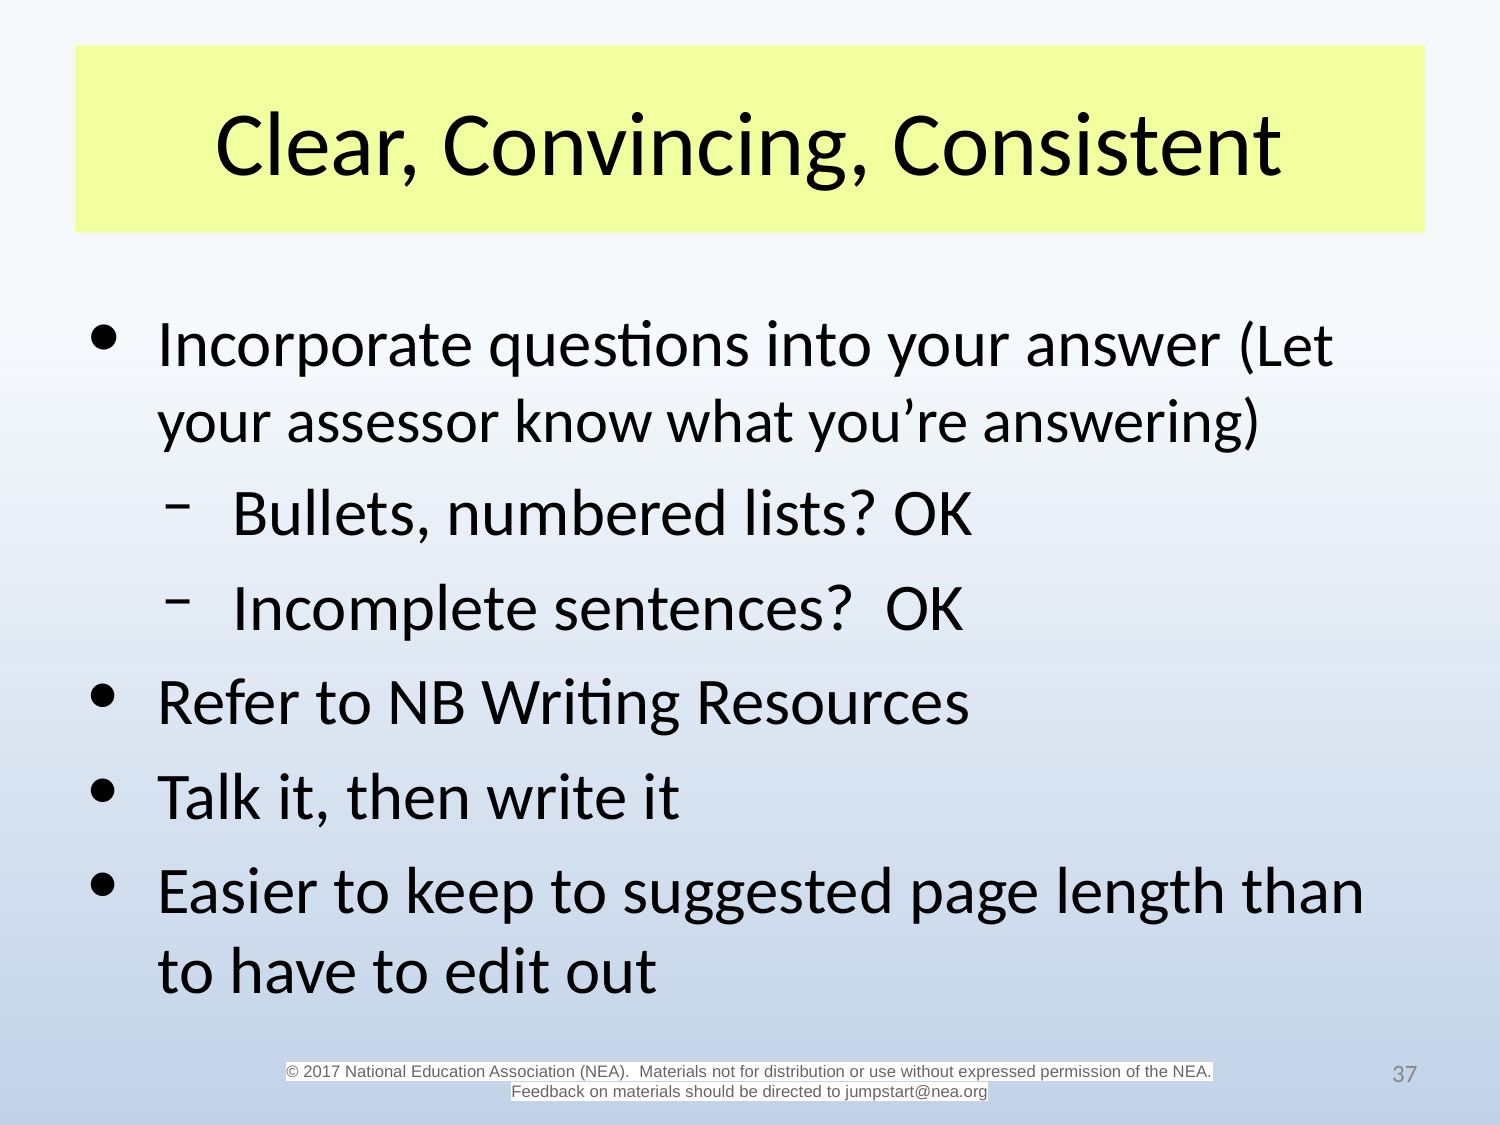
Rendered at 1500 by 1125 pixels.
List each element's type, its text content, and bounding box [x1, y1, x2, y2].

text_box © 2017 National Education Association (NEA). Materials not for distribution or use without expressed permission of the NEA. Feedback on materials should be directed to jumpstart@nea.org [51, 1045, 1449, 1101]
title Clear, Convincing, Consistent [75, 45, 1425, 233]
list Incorporate questions into your answer (Let your assessor know what you’re answering) Bullets, numbered lists? OK Incomplete sentences? OK Refer to NB Writing Resources Talk it, then write it Easier to keep to suggested page length than to have to edit out [75, 262, 1425, 1005]
